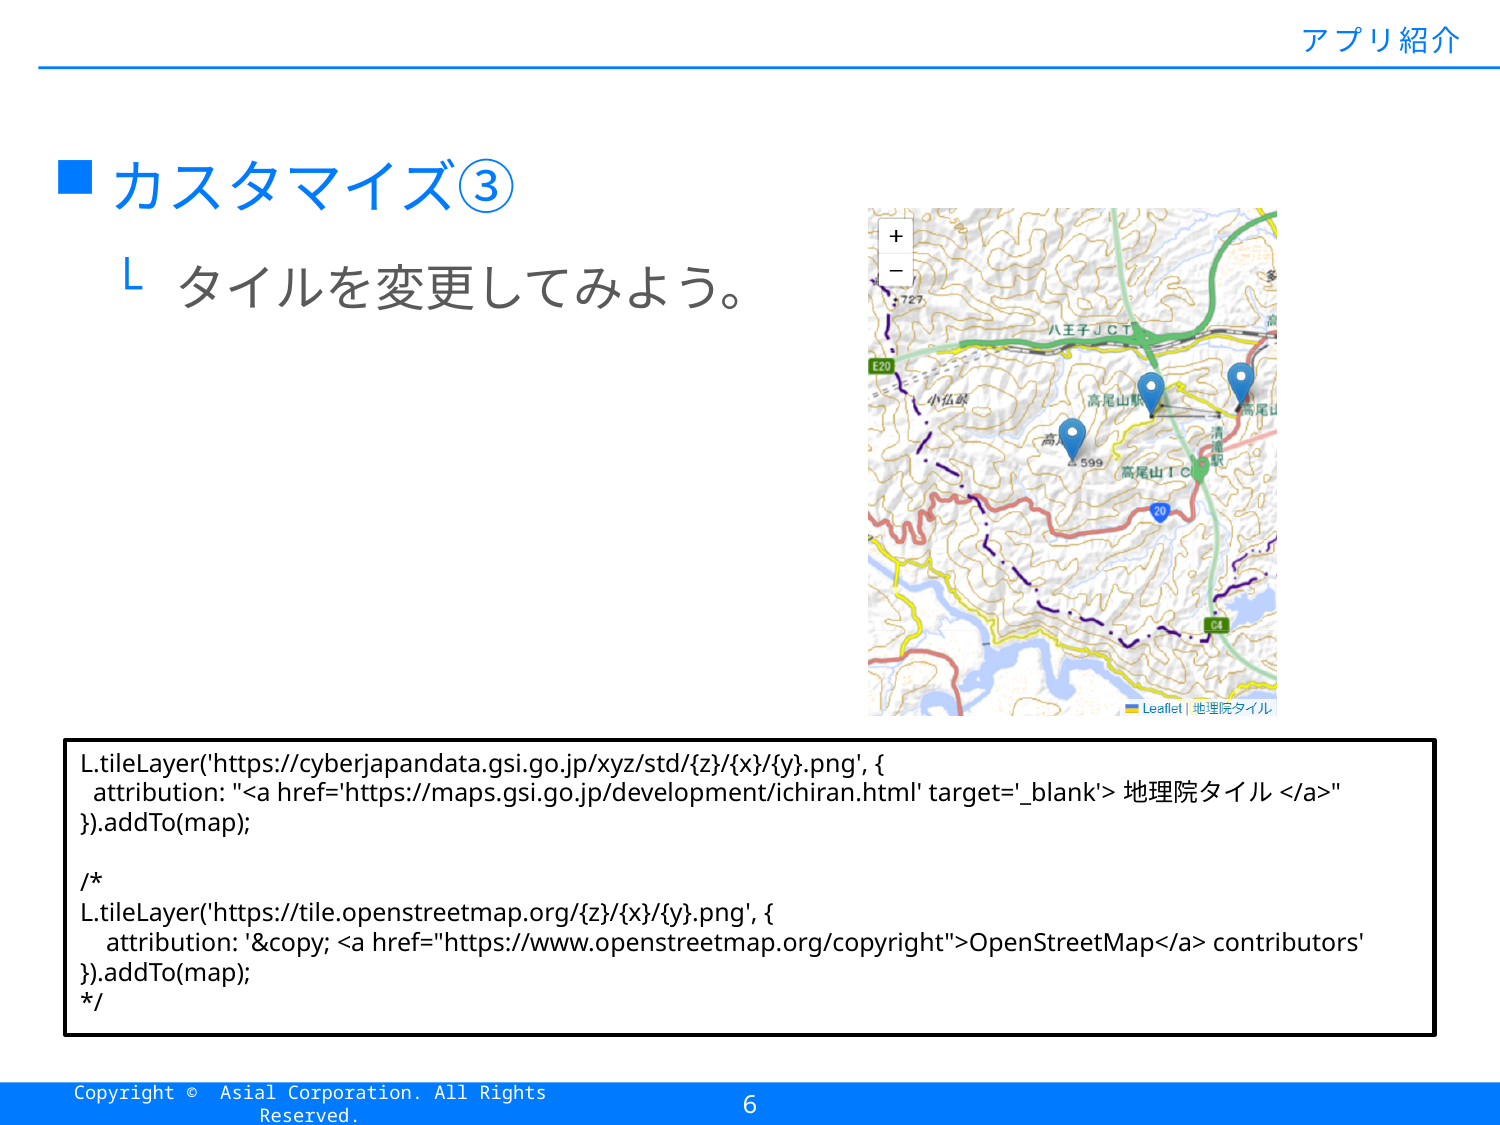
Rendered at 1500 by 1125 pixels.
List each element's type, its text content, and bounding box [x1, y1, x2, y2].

list アプリ紹介 [702, 7, 1477, 72]
list カスタマイズ③ タイルを変更してみよう。 [38, 128, 812, 1035]
slide_number 6 [581, 1075, 919, 1125]
text_box L.tileLayer('https://cyberjapandata.gsi.go.jp/xyz/std/{z}/{x}/{y}.png', { attribution: "<a href='https://maps.gsi.go.jp/development/ichiran.html' target='_blank'>地理院タイル</a>" }).addTo(map); /* L.tileLayer('https://tile.openstreetmap.org/{z}/{x}/{y}.png', { attribution: '&copy; <a href="https://www.openstreetmap.org/copyright">OpenStreetMap</a> contributors' }).addTo(map); */ [63, 738, 1437, 1037]
picture [867, 207, 1277, 716]
